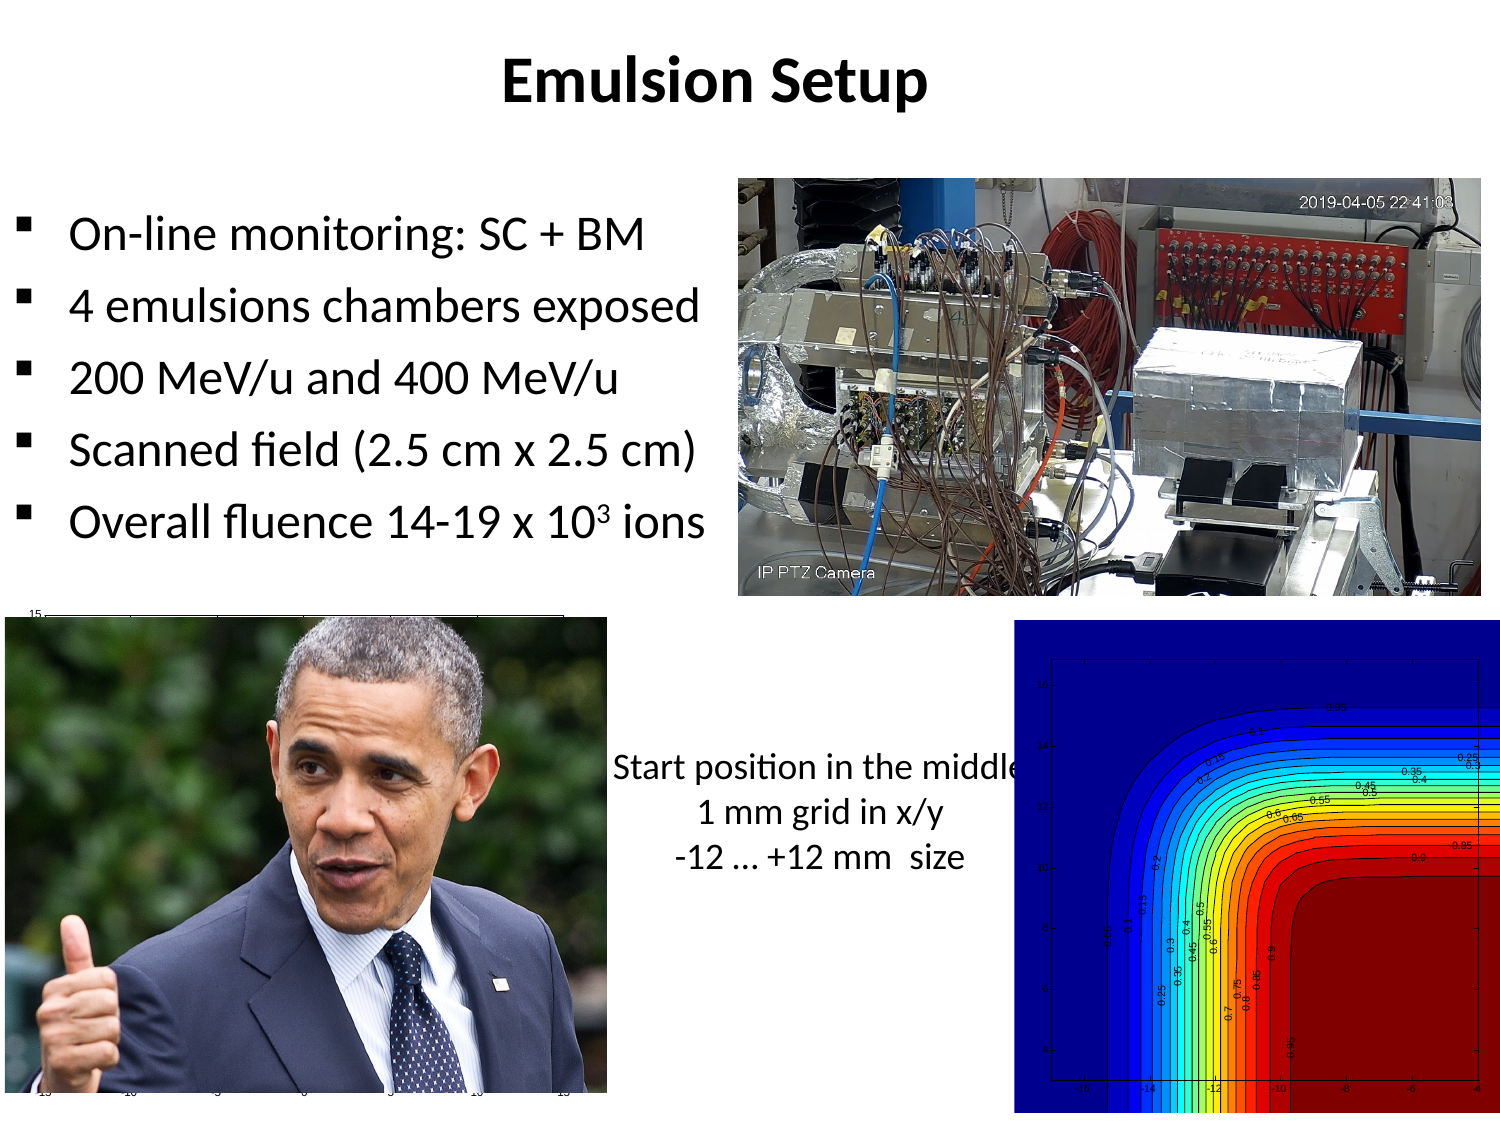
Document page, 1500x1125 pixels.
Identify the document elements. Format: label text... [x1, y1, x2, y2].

picture [737, 177, 1481, 597]
text_box On-line monitoring: SC + BM 4 emulsions chambers exposed 200 MeV/u and 400 MeV/u Scanned field (2.5 cm x 2.5 cm) Overall fluence 14-19 x 103 ions [0, 181, 733, 557]
picture [1014, 620, 1500, 1113]
picture [1178, 772, 1500, 1113]
text_box Start position in the middle 1 mm grid in x/y -12 … +12 mm size [612, 734, 1009, 884]
text_box Emulsion Setup [486, 28, 945, 123]
picture [4, 595, 608, 1107]
